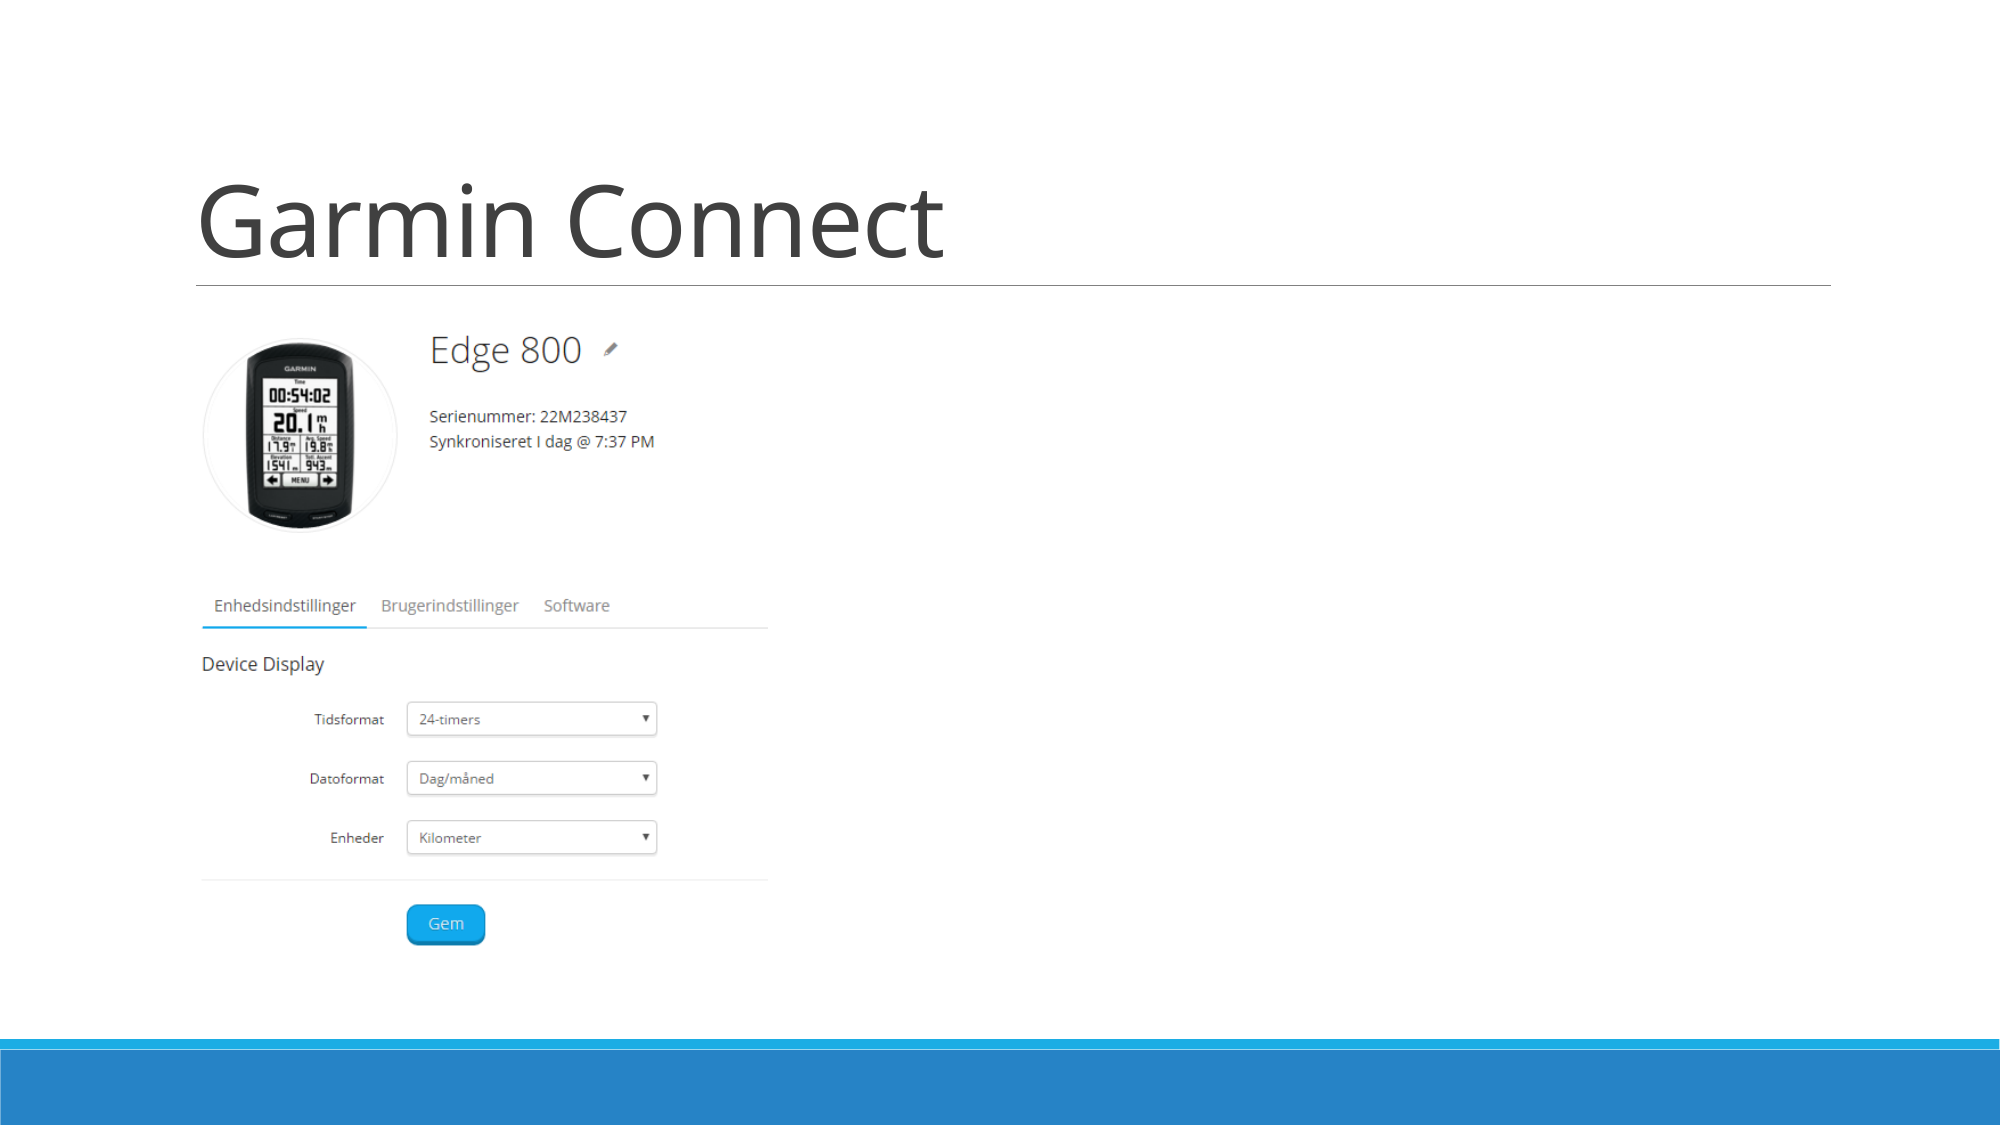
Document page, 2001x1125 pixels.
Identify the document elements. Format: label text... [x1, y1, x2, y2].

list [179, 313, 768, 974]
title Garmin Connect [180, 47, 1830, 285]
